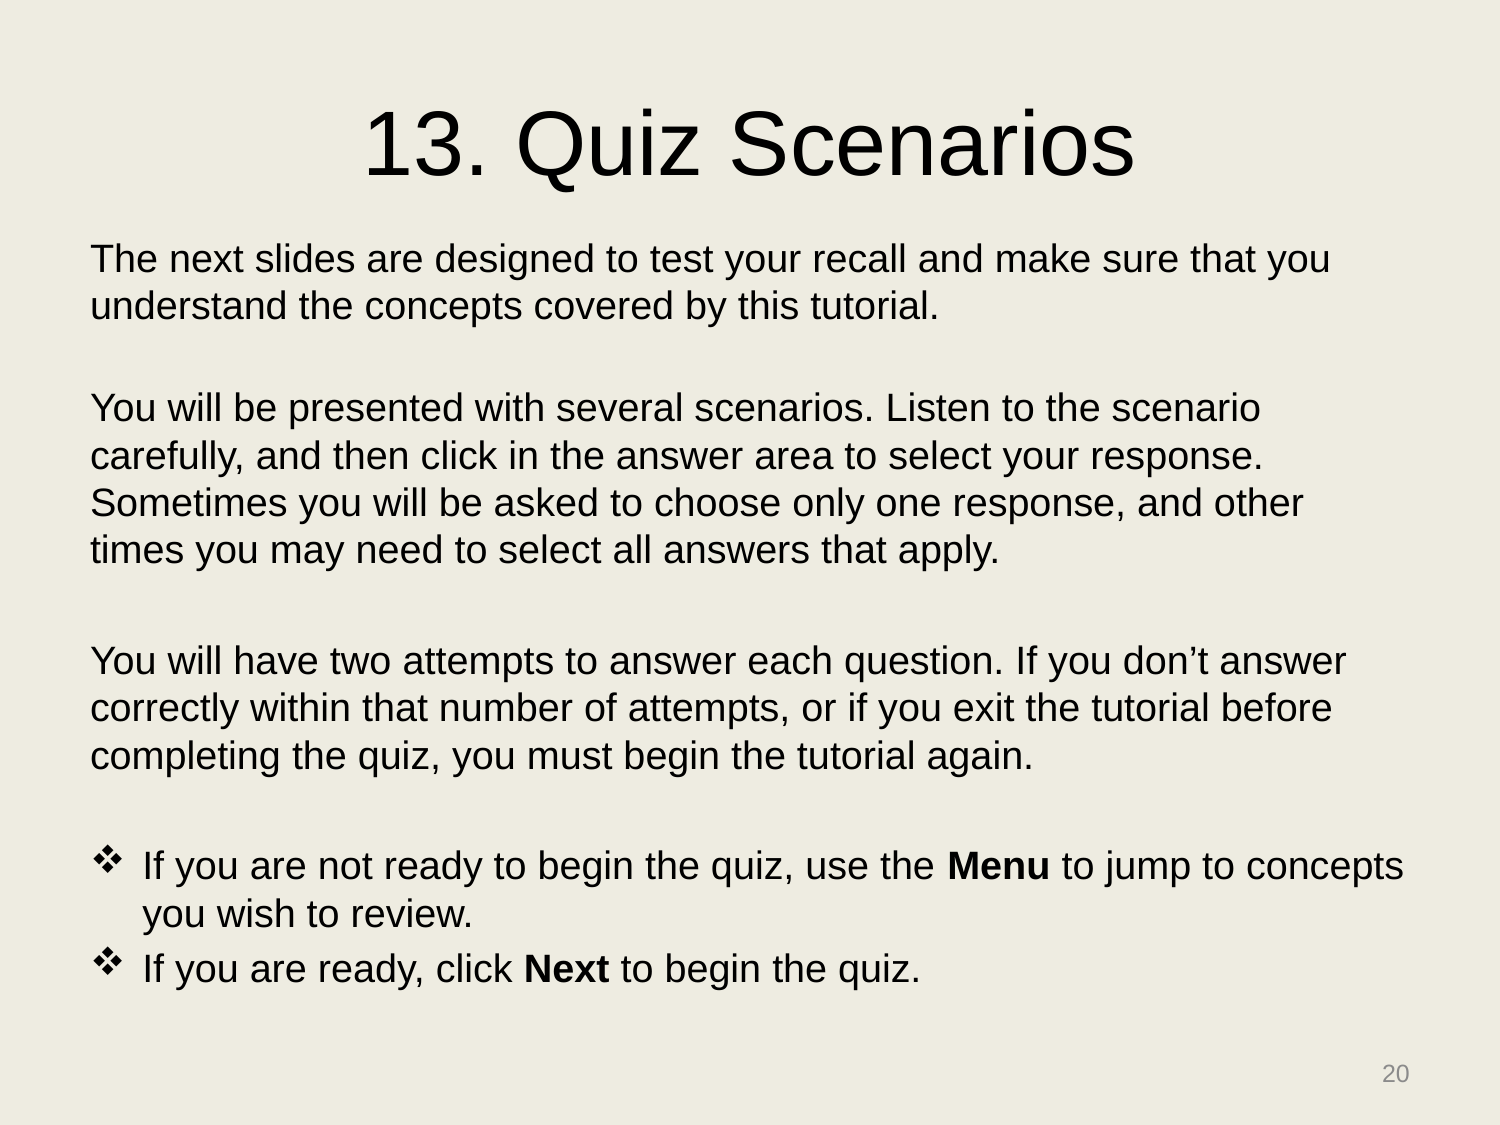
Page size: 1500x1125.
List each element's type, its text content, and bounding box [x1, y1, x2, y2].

list The next slides are designed to test your recall and make sure that you understand the concepts covered by this tutorial. You will be presented with several scenarios. Listen to the scenario carefully, and then click in the answer area to select your response. Sometimes you will be asked to choose only one response, and other times you may need to select all answers that apply. You will have two attempts to answer each question. If you don’t answer correctly within that number of attempts, or if you exit the tutorial before completing the quiz, you must begin the tutorial again. If you are not ready to begin the quiz, use the Menu to jump to concepts you wish to review. If you are ready, click Next to begin the quiz. [75, 224, 1425, 1005]
title 13. Quiz Scenarios [75, 45, 1425, 224]
slide_number 20 [1074, 1042, 1425, 1103]
